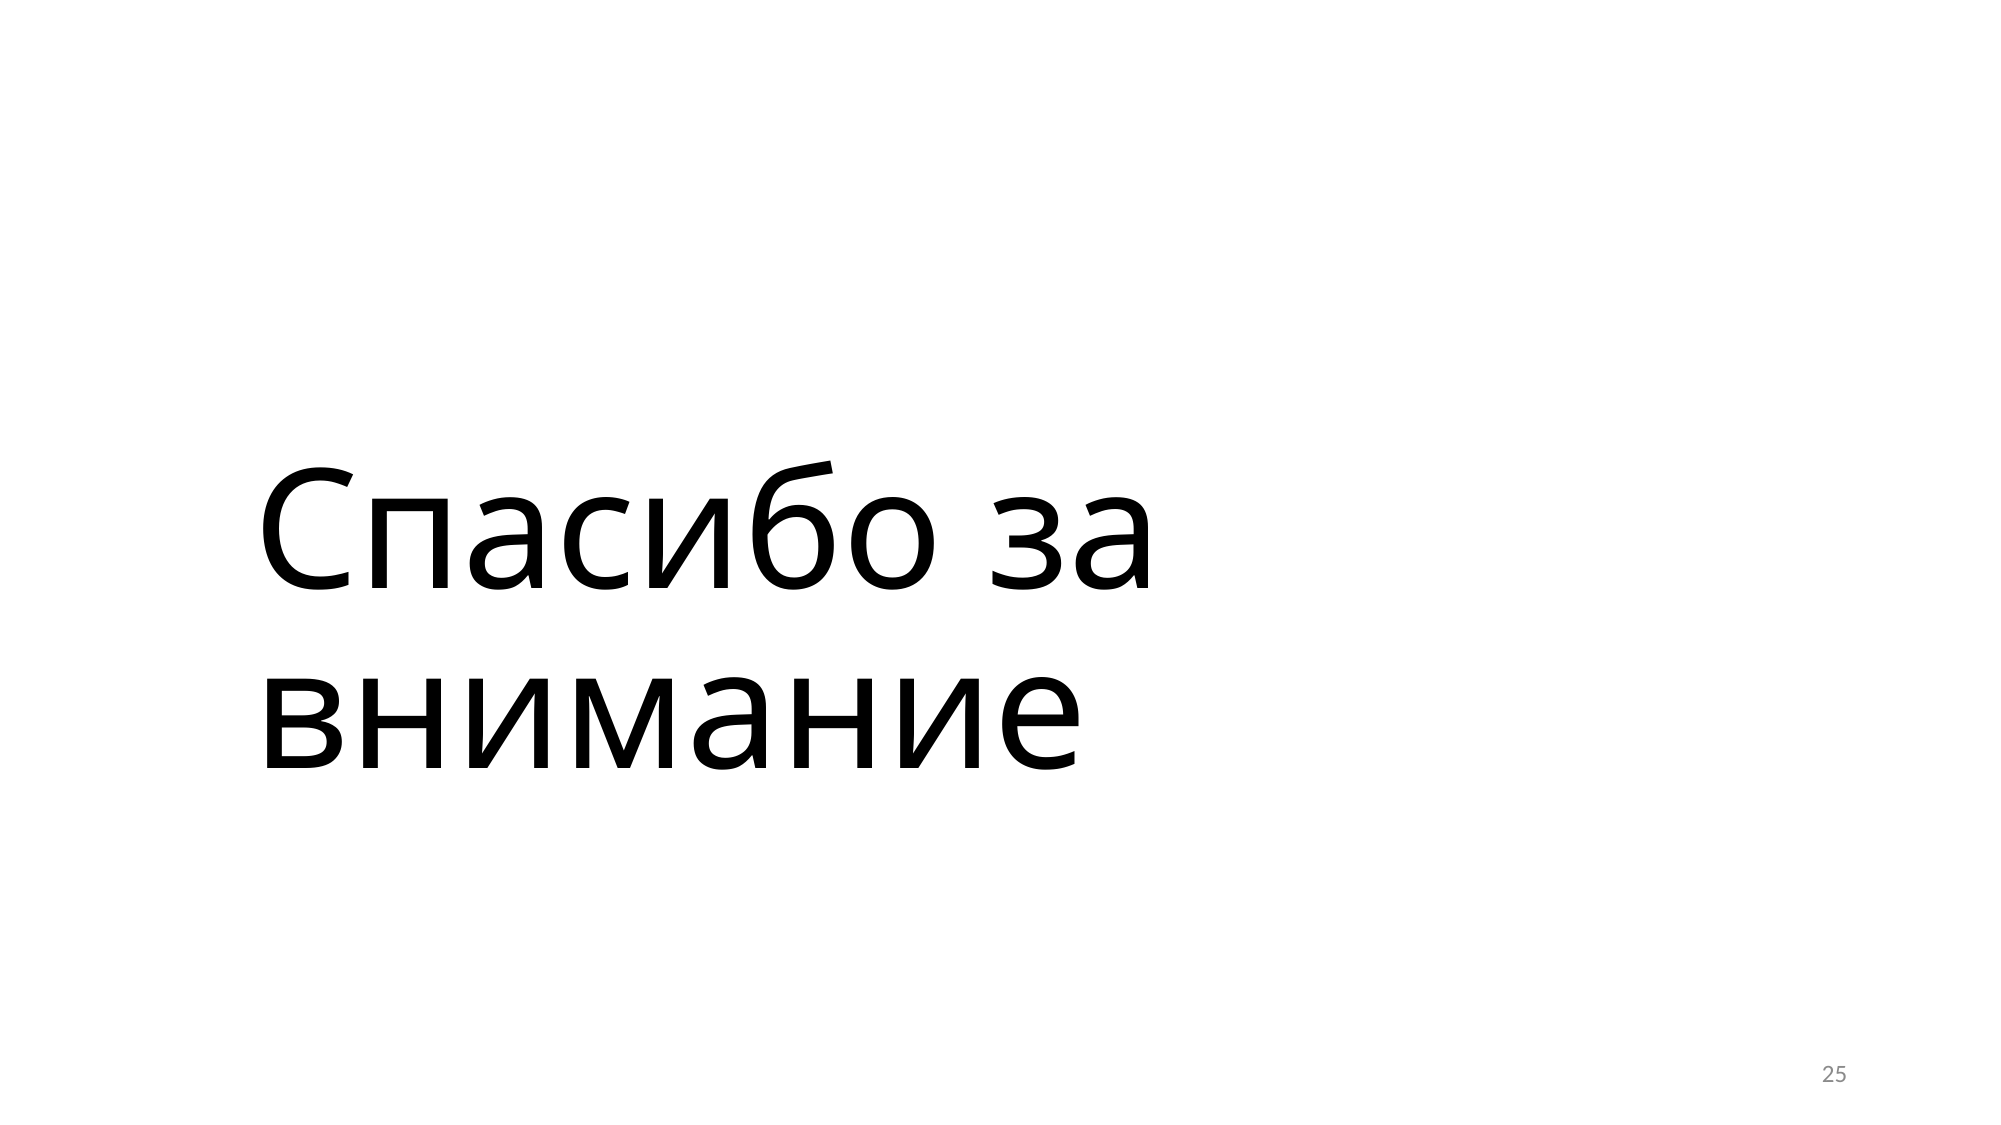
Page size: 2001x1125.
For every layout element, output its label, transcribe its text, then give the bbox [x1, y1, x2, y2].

slide_number 25 [1412, 1042, 1863, 1103]
list Спасибо за внимание [238, 437, 1964, 1125]
